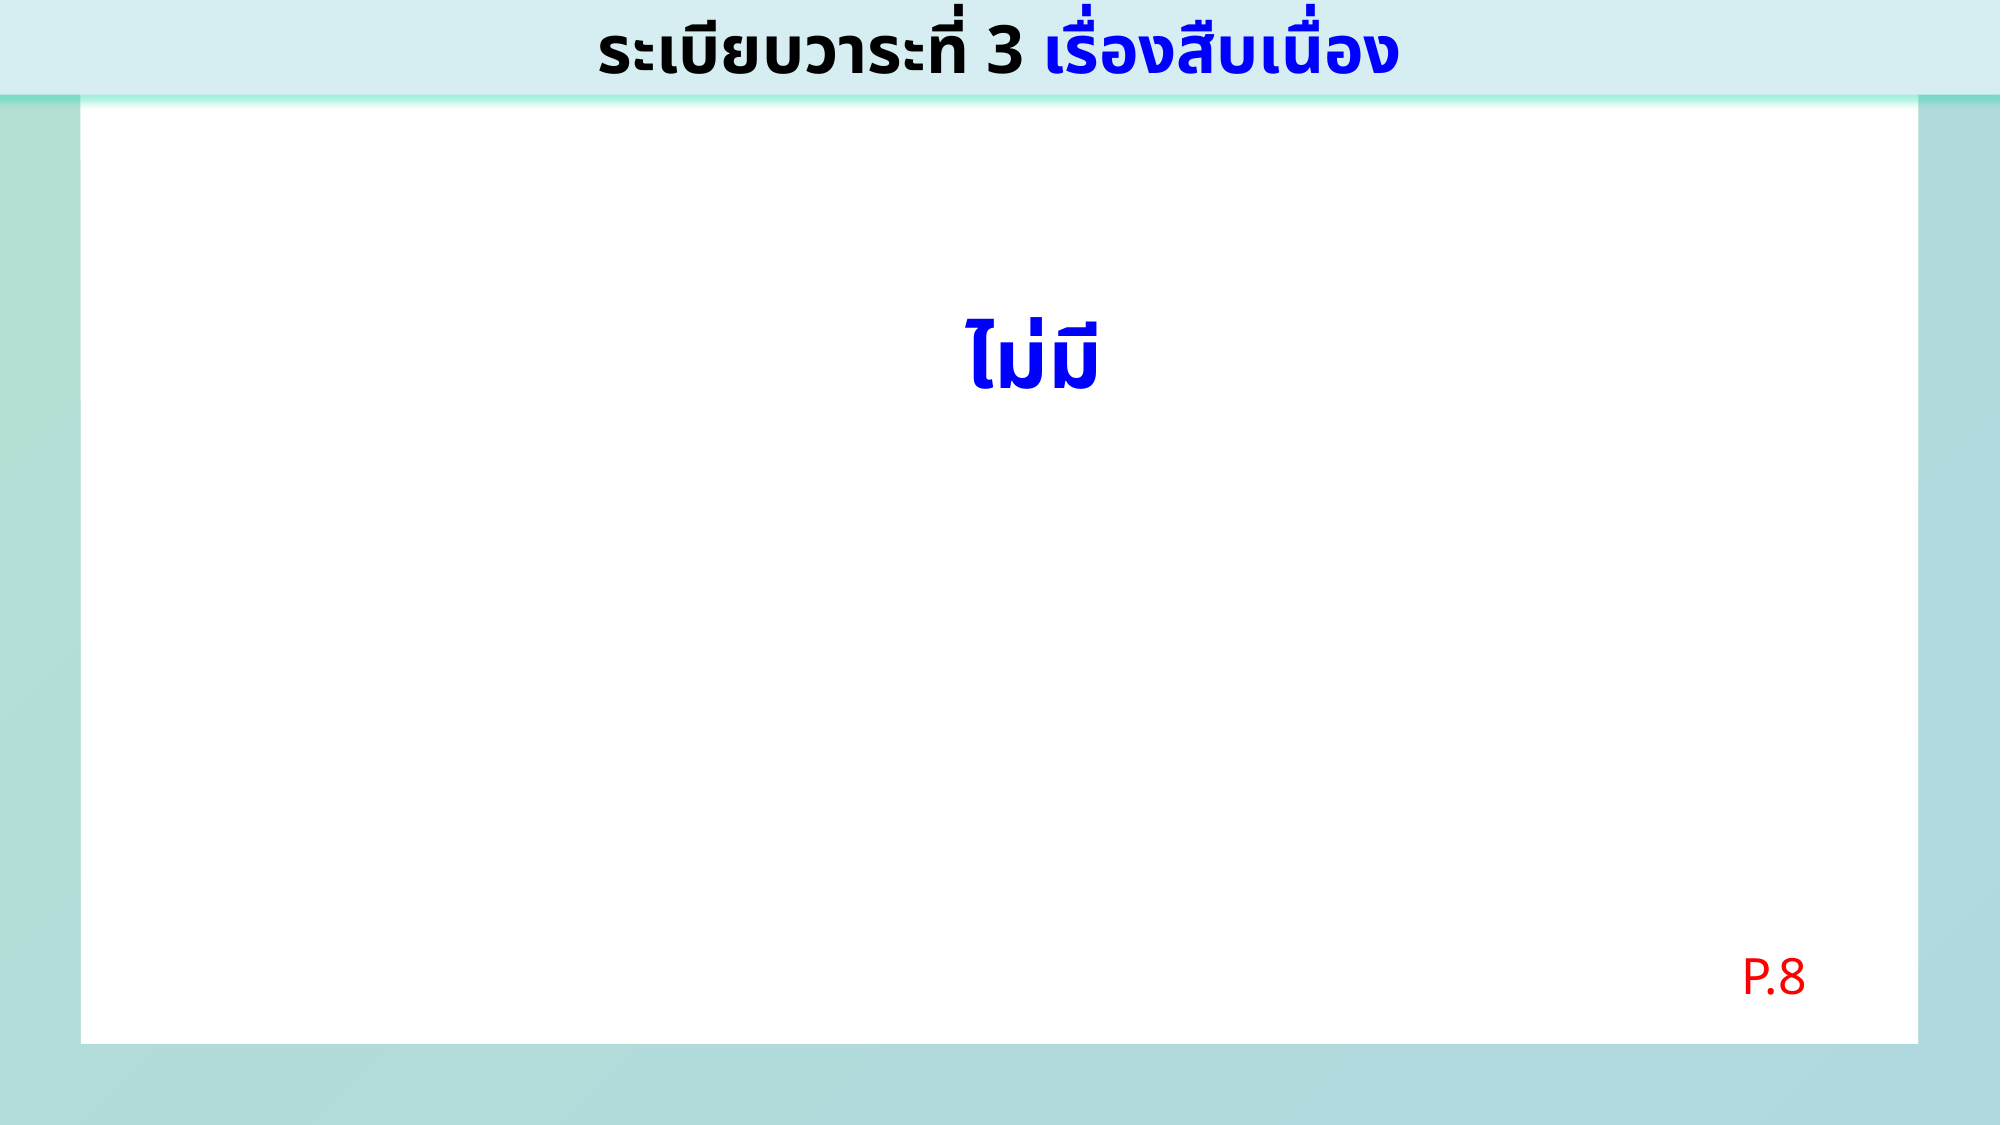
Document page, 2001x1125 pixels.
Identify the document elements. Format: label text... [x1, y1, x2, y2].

text_box ระเบียบวาระที่ 3 เรื่องสืบเนื่อง [0, 0, 2000, 95]
text_box ไม่มี [929, 298, 1175, 413]
text_box P.8 [1631, 937, 1917, 1013]
